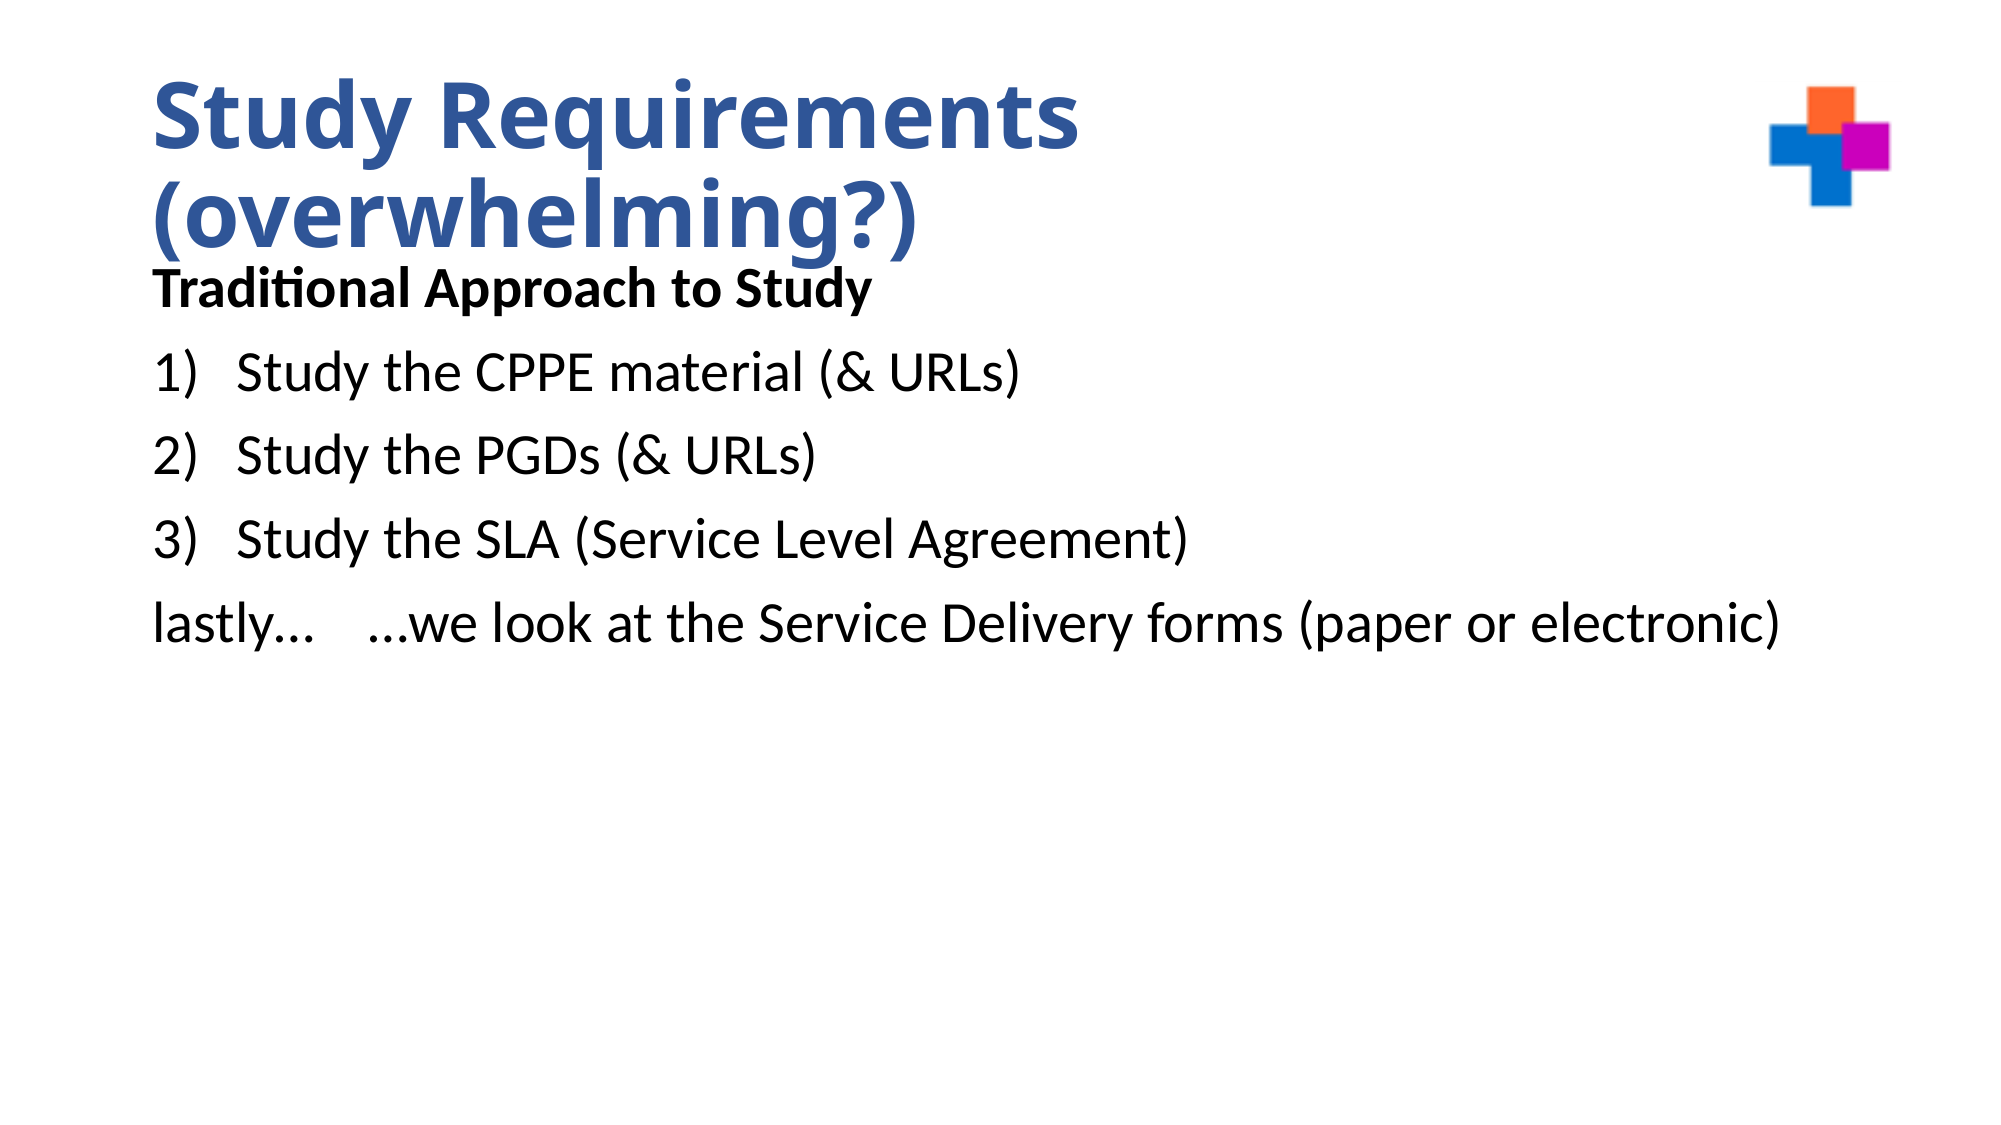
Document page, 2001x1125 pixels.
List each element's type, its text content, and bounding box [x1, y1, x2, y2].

title Study Requirements (overwhelming?) [137, 59, 1863, 249]
picture [1755, 80, 1902, 214]
list Traditional Approach to Study Study the CPPE material (& URLs) Study the PGDs (& URLs) Study the SLA (Service Level Agreement) lastly… …we look at the Service Delivery forms (paper or electronic) [137, 249, 1925, 1103]
